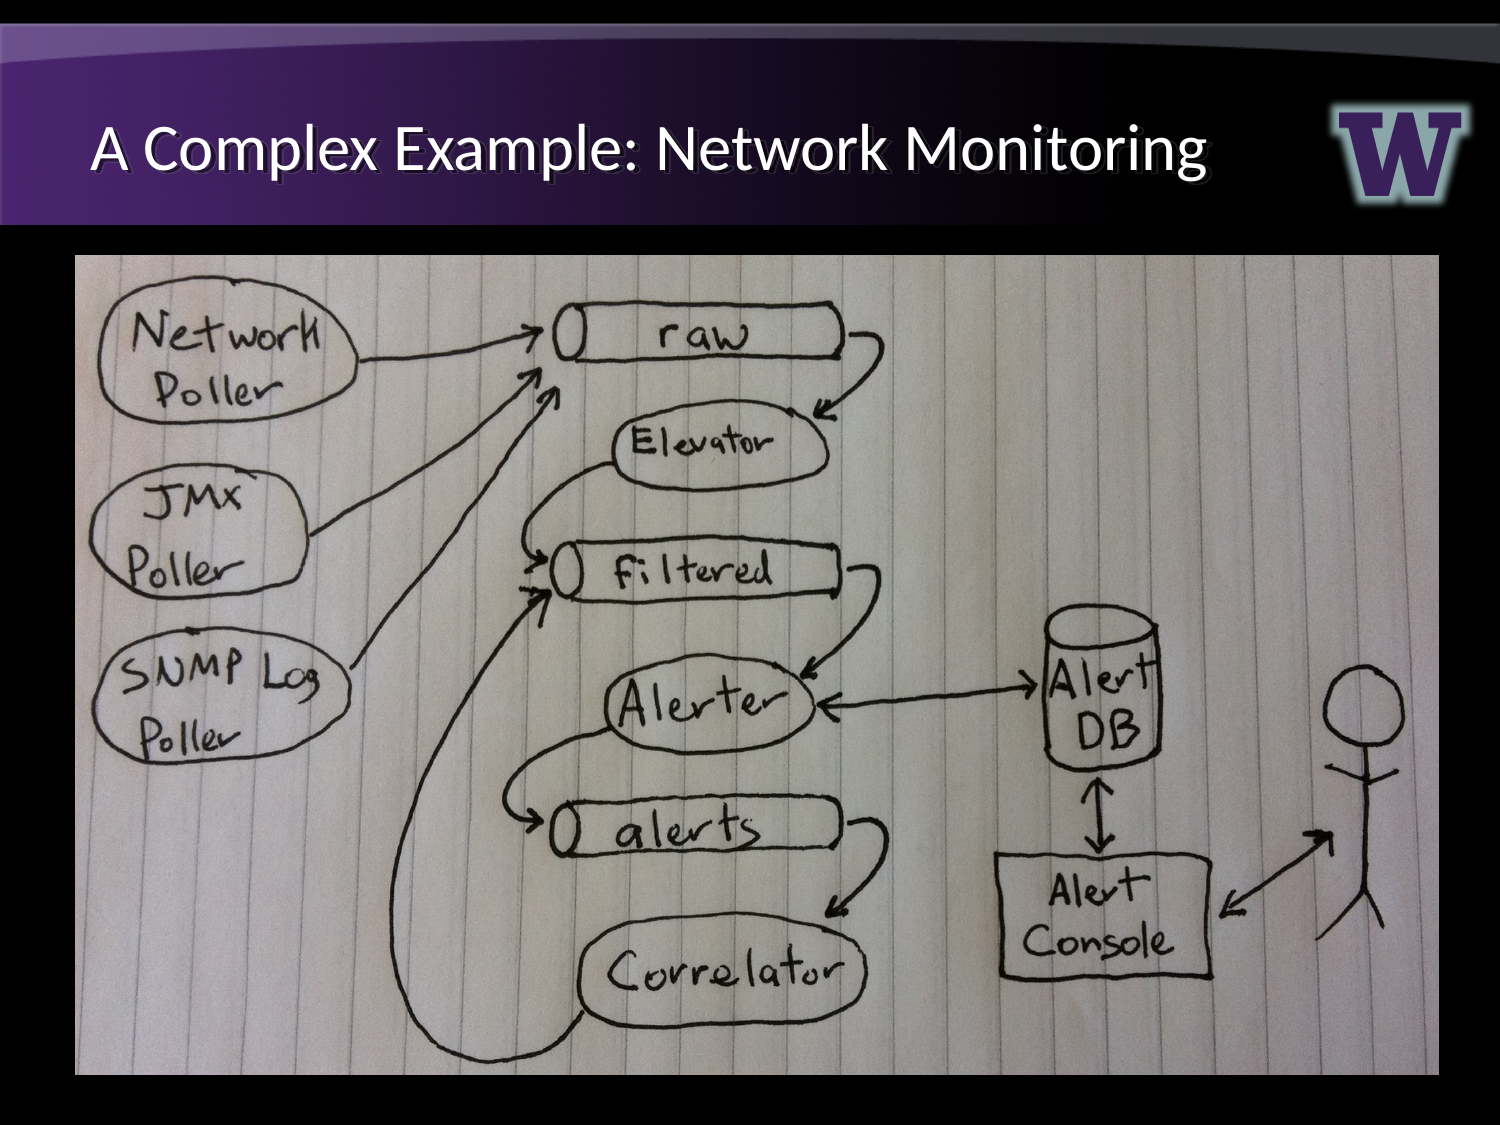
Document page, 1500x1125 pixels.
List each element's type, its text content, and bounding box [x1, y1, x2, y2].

picture [74, 254, 1440, 1076]
picture [0, 0, 1500, 225]
title A Complex Example: Network Monitoring [74, 74, 1326, 213]
